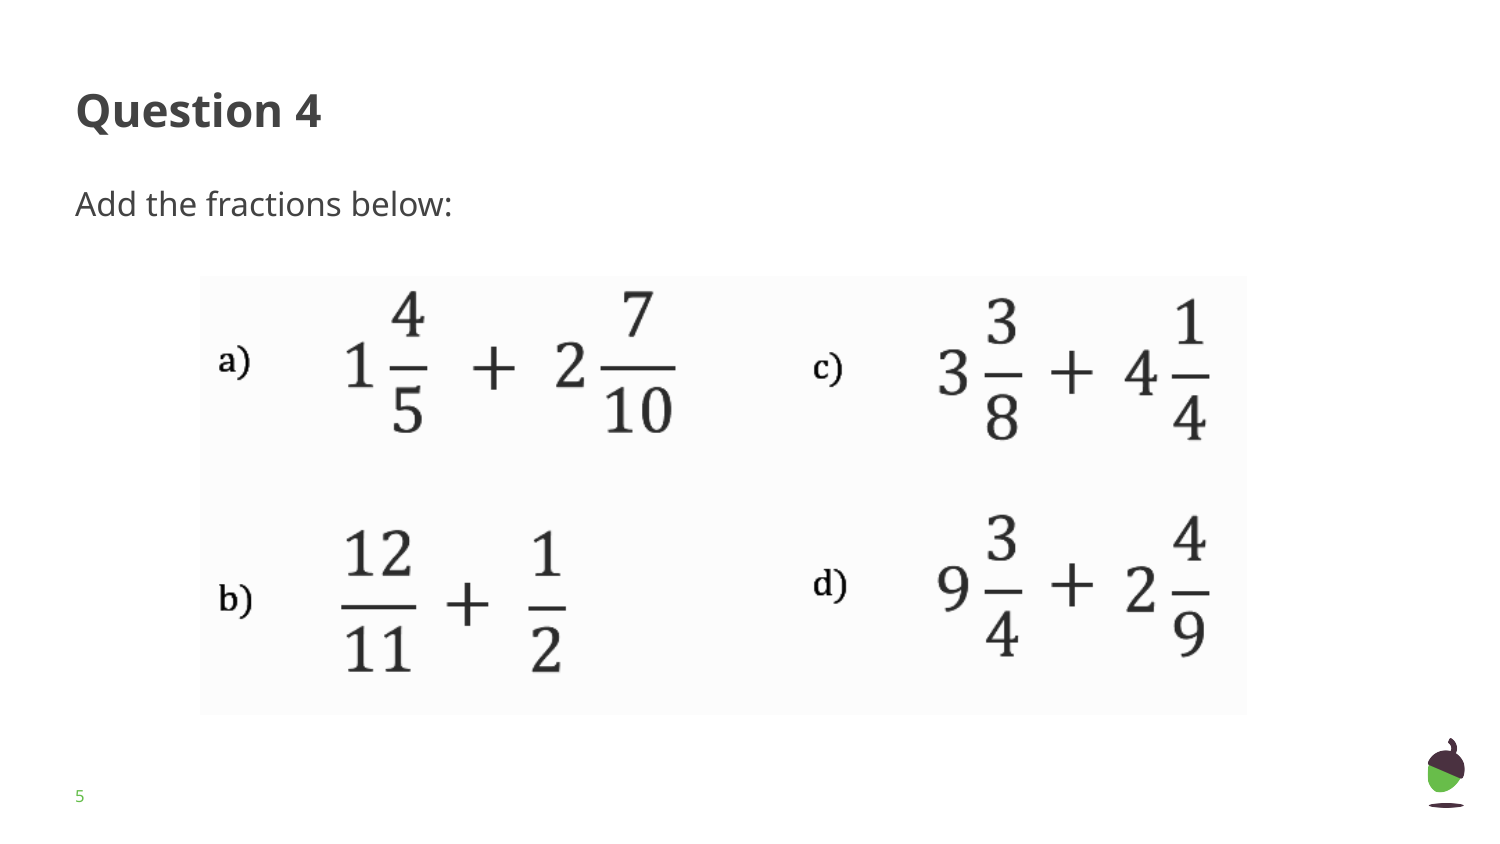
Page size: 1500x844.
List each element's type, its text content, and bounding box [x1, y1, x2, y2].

picture [200, 276, 1247, 715]
picture [1427, 738, 1465, 808]
slide_number ‹#› [75, 786, 194, 816]
list Add the fractions below: [75, 170, 1451, 215]
title Question 4 [75, 73, 1451, 170]
